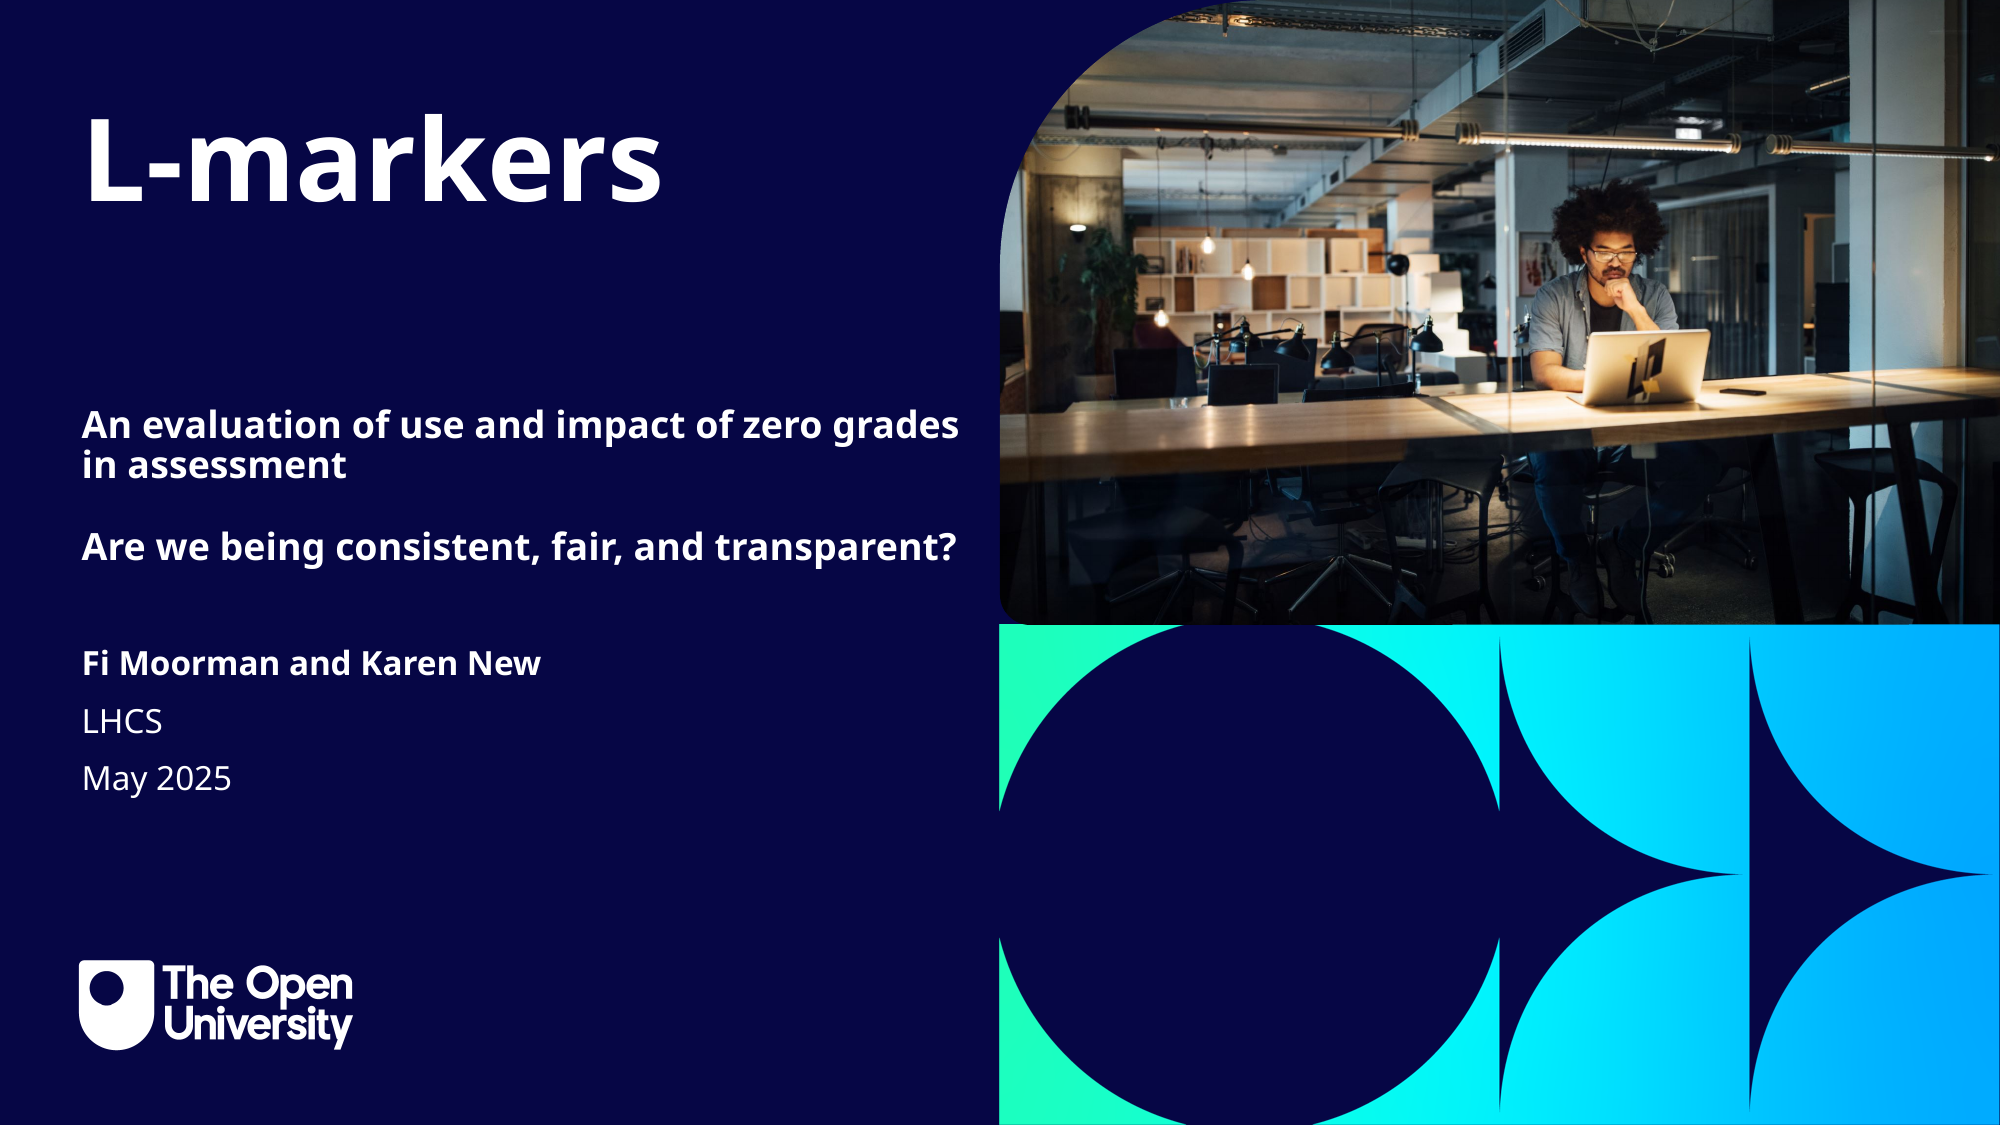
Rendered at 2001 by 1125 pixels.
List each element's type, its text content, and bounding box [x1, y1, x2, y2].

picture [1749, 652, 1982, 1088]
list May 2025 [66, 745, 979, 803]
list LHCS [66, 688, 979, 745]
title L-markers [66, 95, 979, 391]
picture [999, 0, 2001, 1125]
list An evaluation of use and impact of zero grades in assessment Are we being consistent, fair, and transparent? [66, 398, 979, 613]
list Fi Moorman and Karen New [66, 631, 979, 688]
picture [77, 956, 358, 1053]
